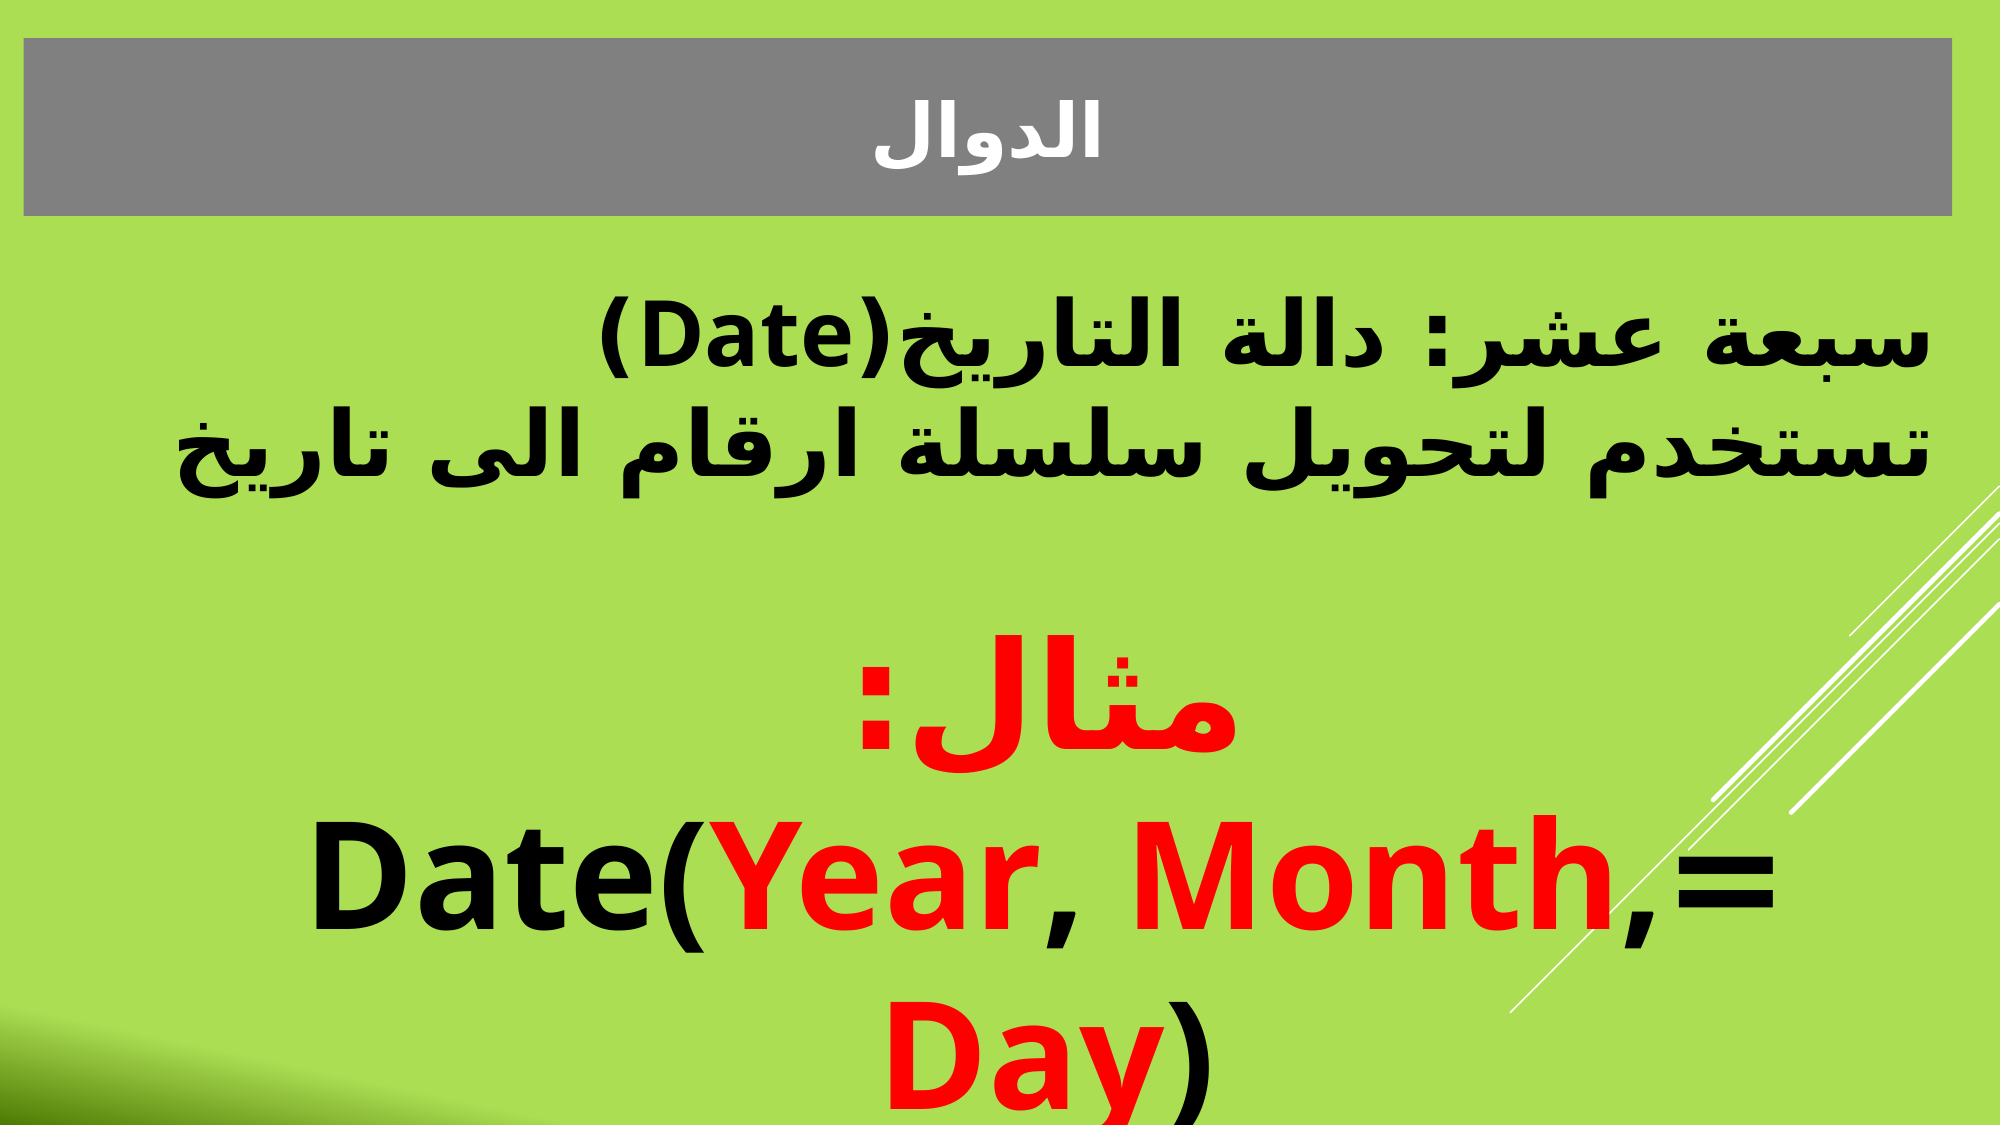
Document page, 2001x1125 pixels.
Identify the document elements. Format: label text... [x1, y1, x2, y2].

text_box سبعة عشر: دالة التاريخ(Date) تستخدم لتحويل سلسلة ارقام الى تاريخ [90, 267, 1953, 502]
text_box مثال: =Date(Year, Month, Day) [115, 592, 1978, 1125]
text_box الدوال [23, 38, 1953, 216]
